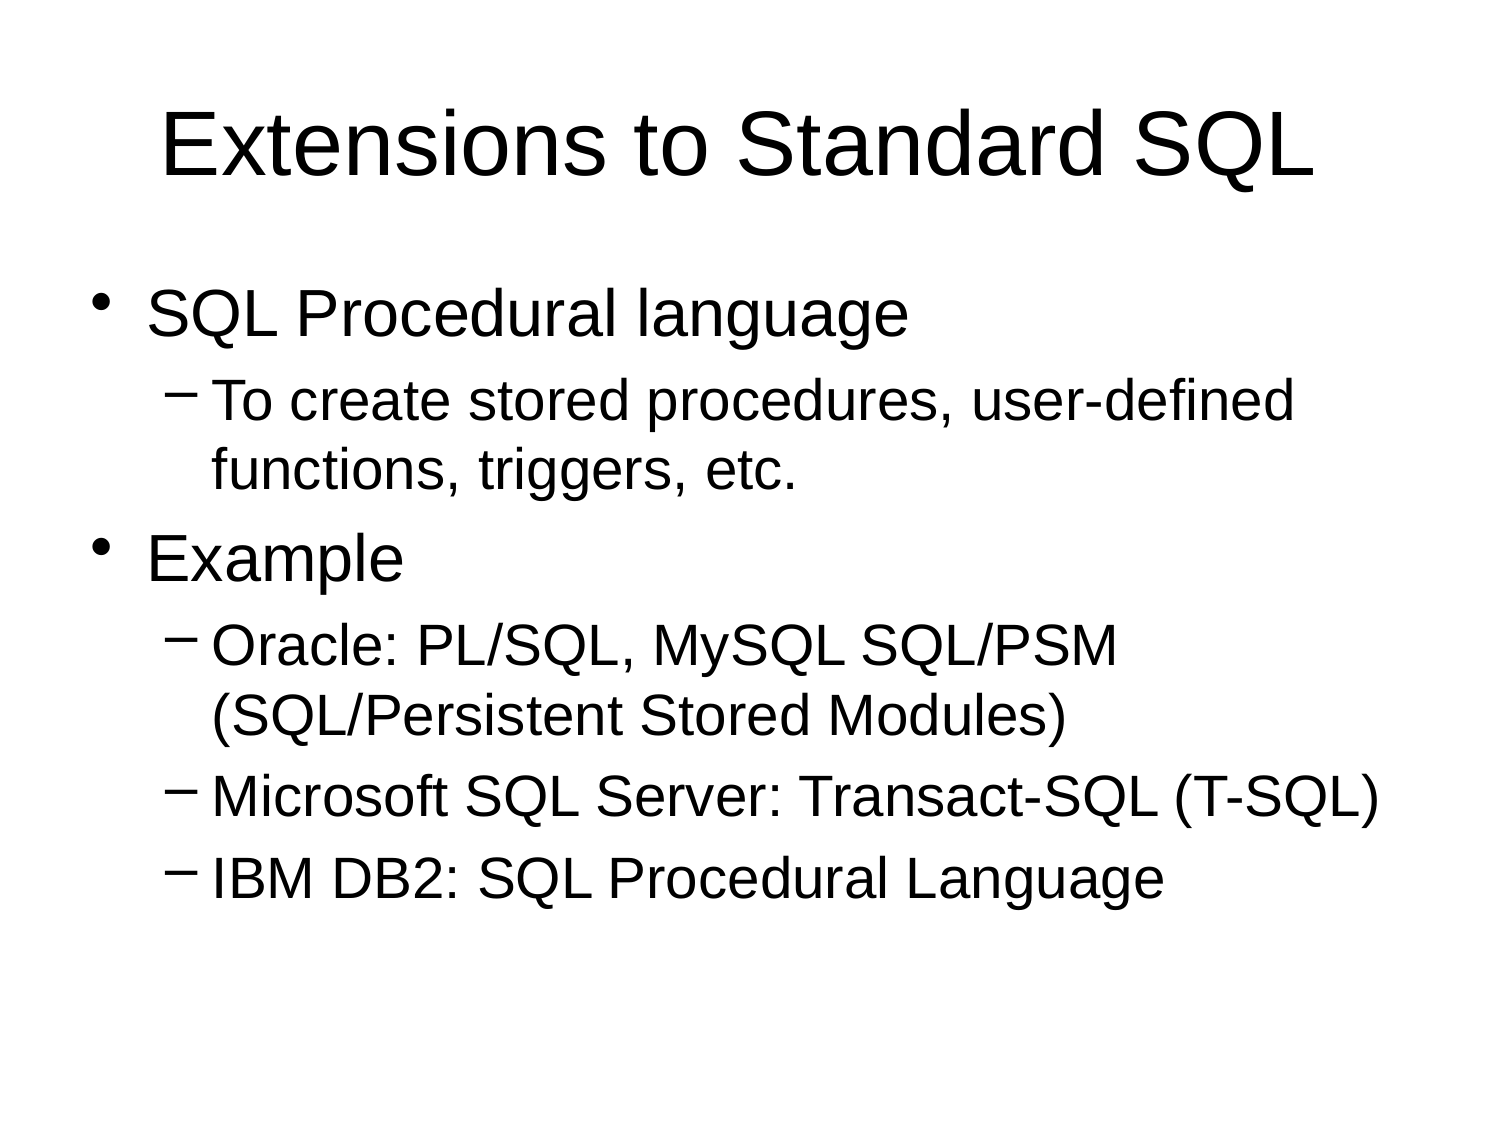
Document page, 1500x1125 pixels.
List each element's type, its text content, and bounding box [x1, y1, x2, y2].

list SQL Procedural language To create stored procedures, user-defined functions, triggers, etc. Example Oracle: PL/SQL, MySQL SQL/PSM (SQL/Persistent Stored Modules) Microsoft SQL Server: Transact-SQL (T-SQL) IBM DB2: SQL Procedural Language [75, 262, 1425, 1005]
title Extensions to Standard SQL [75, 45, 1425, 233]
